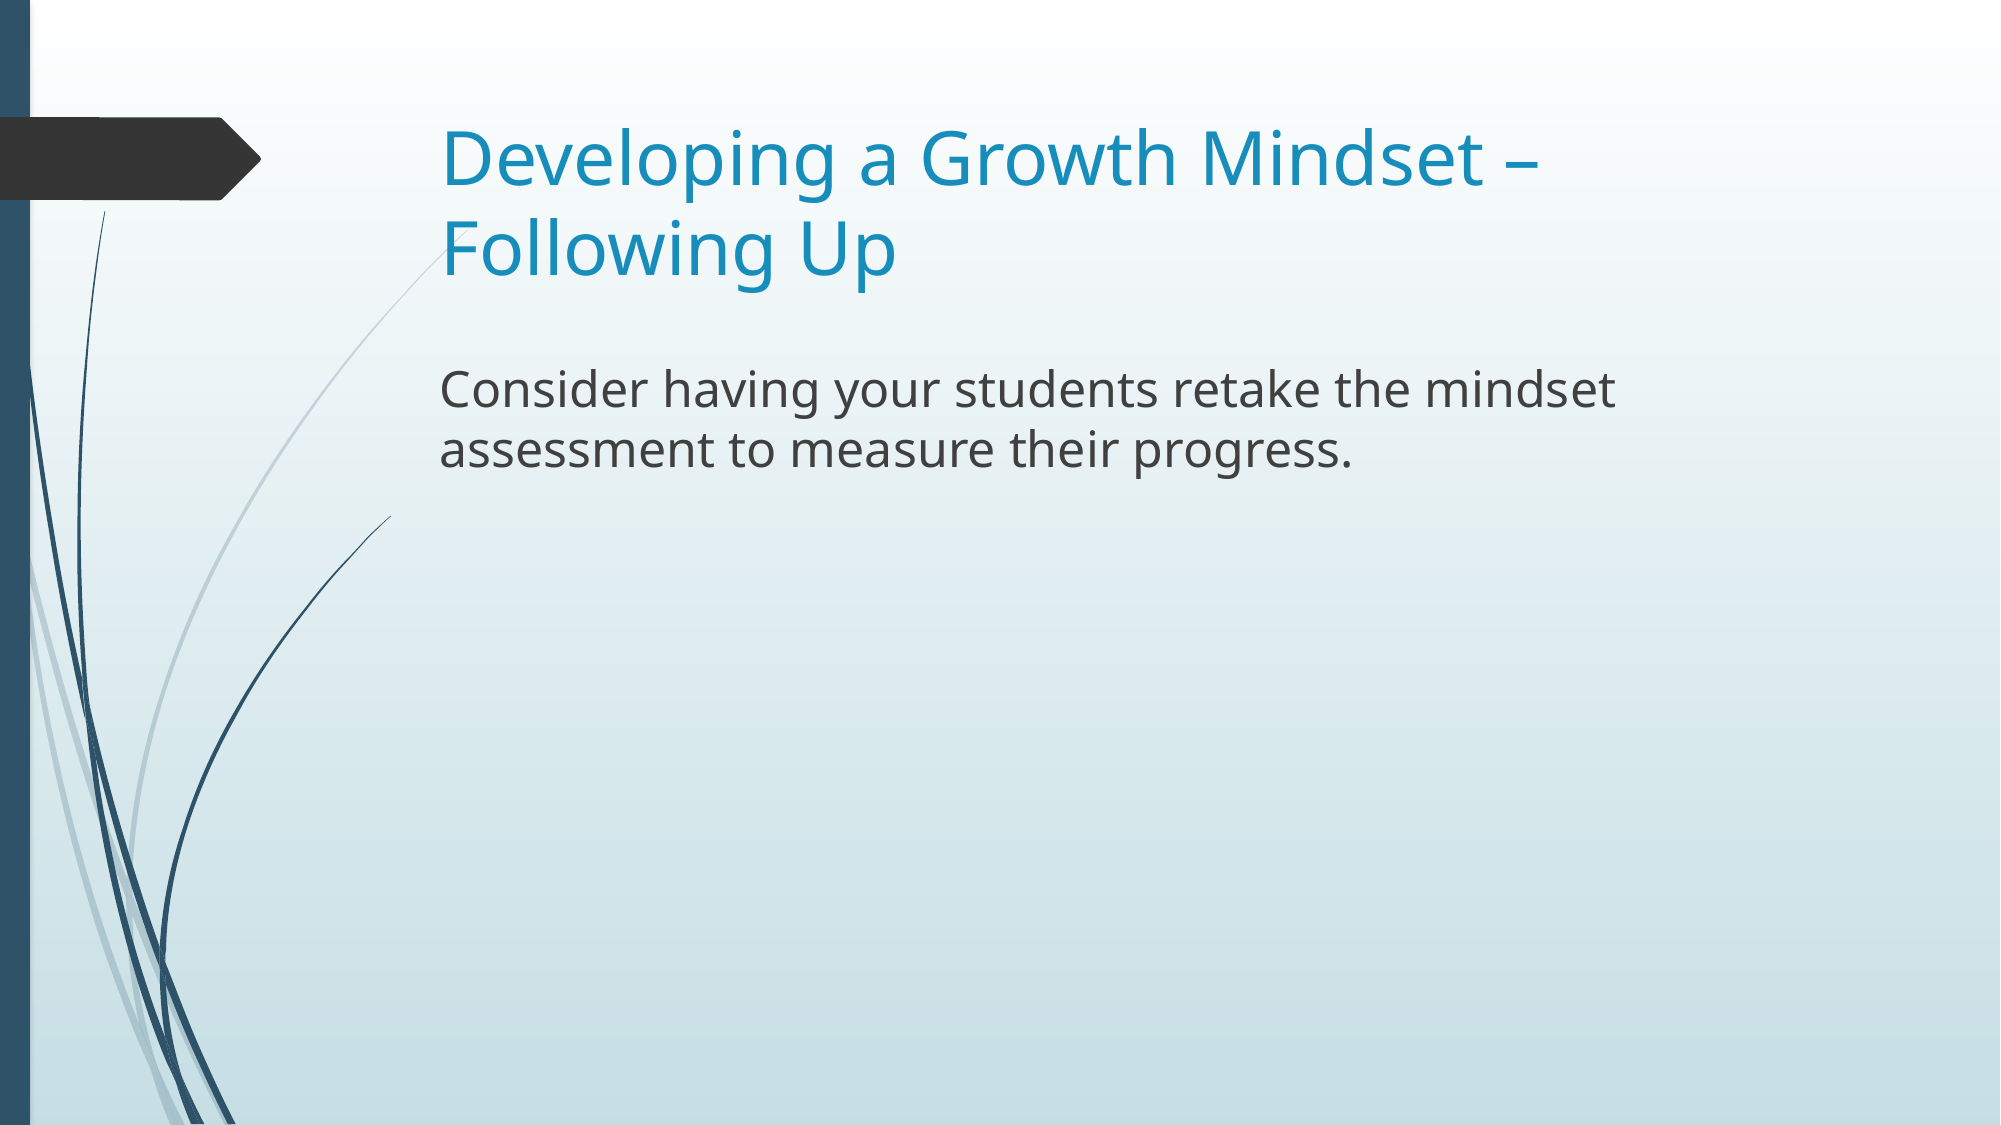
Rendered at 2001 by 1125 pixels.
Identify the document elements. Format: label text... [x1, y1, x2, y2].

list Consider having your students retake the mindset assessment to measure their progress. [424, 350, 1888, 970]
title Developing a Growth Mindset – Following Up [425, 102, 1888, 313]
